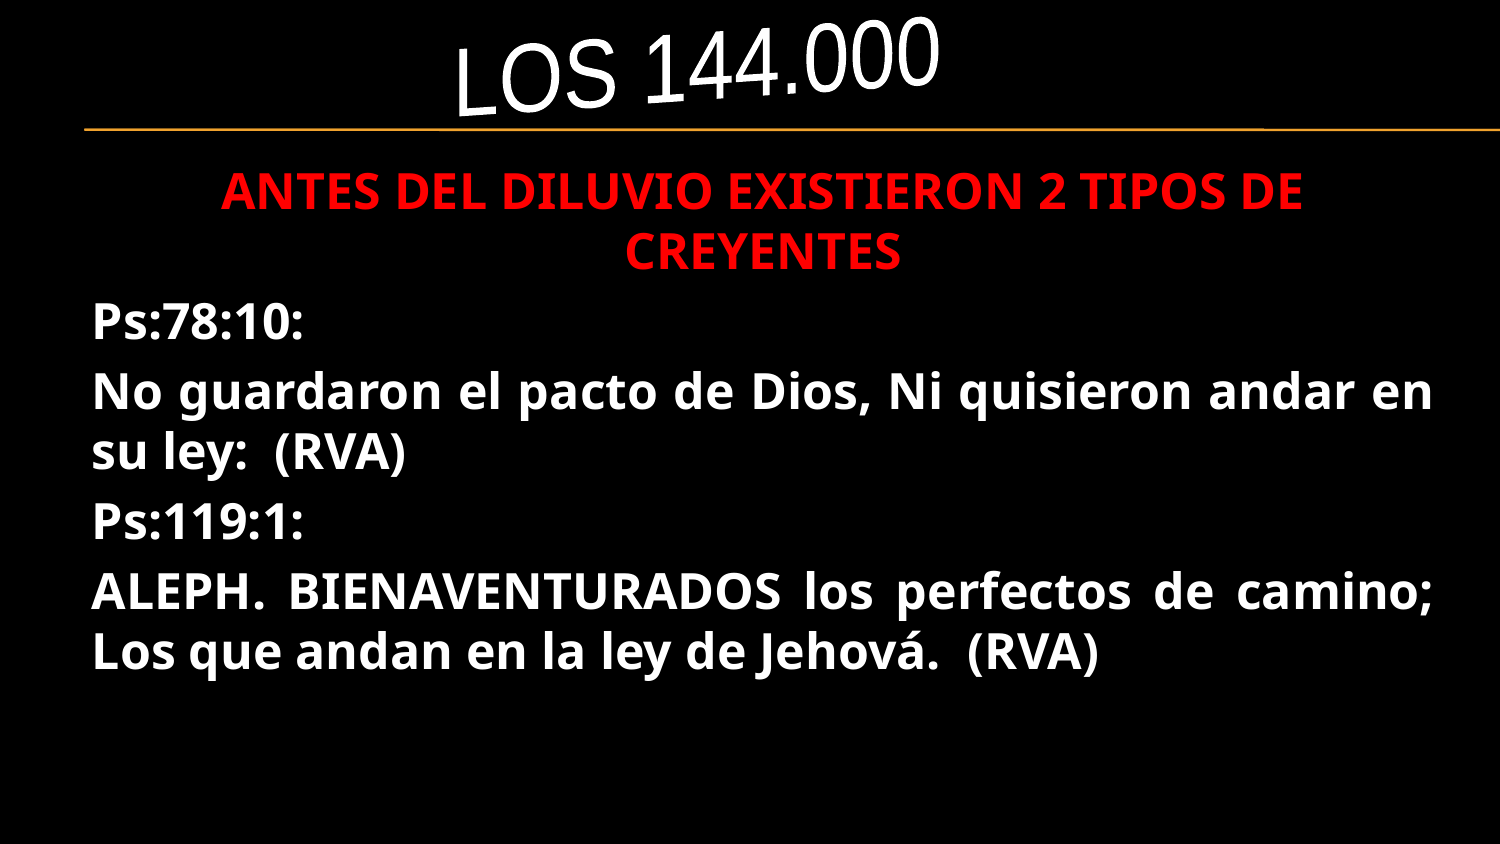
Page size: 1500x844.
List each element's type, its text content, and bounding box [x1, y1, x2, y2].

list ANTES DEL DILUVIO EXISTIERON 2 TIPOS DE CREYENTES Ps:78:10: No guardaron el pacto de Dios, Ni quisieron andar en su ley: (RVA) Ps:119:1: ALEPH. BIENAVENTURADOS los perfectos de camino; Los que andan en la ley de Jehová. (RVA) [76, 152, 1450, 706]
